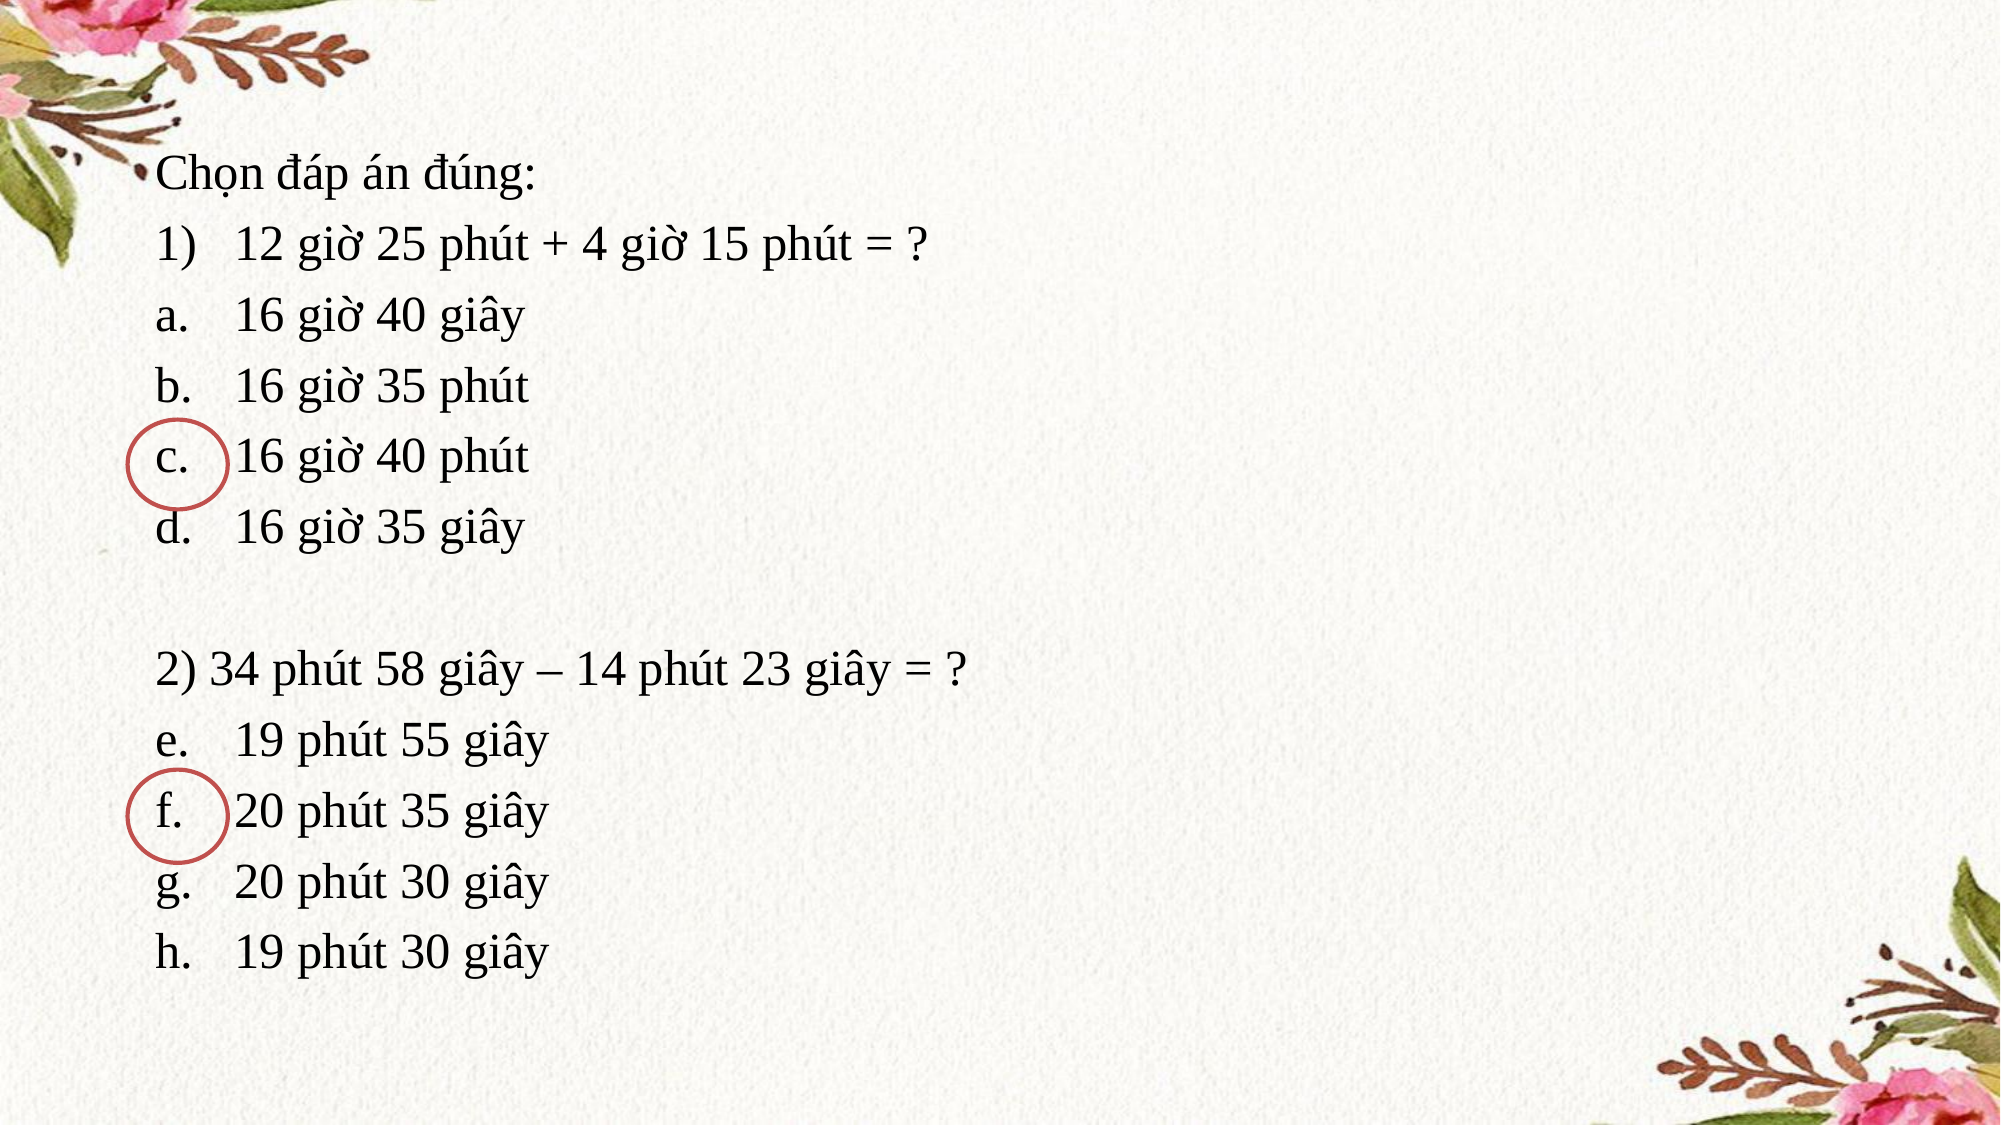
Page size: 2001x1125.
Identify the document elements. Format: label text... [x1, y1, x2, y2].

list Chọn đáp án đúng: 12 giờ 25 phút + 4 giờ 15 phút = ? 16 giờ 40 giây 16 giờ 35 phút 16 giờ 40 phút 16 giờ 35 giây 2) 34 phút 58 giây – 14 phút 23 giây = ? 19 phút 55 giây 20 phút 35 giây 20 phút 30 giây 19 phút 30 giây [140, 131, 1687, 994]
picture [0, 0, 2001, 1125]
text_box [125, 417, 230, 512]
text_box [125, 767, 230, 865]
